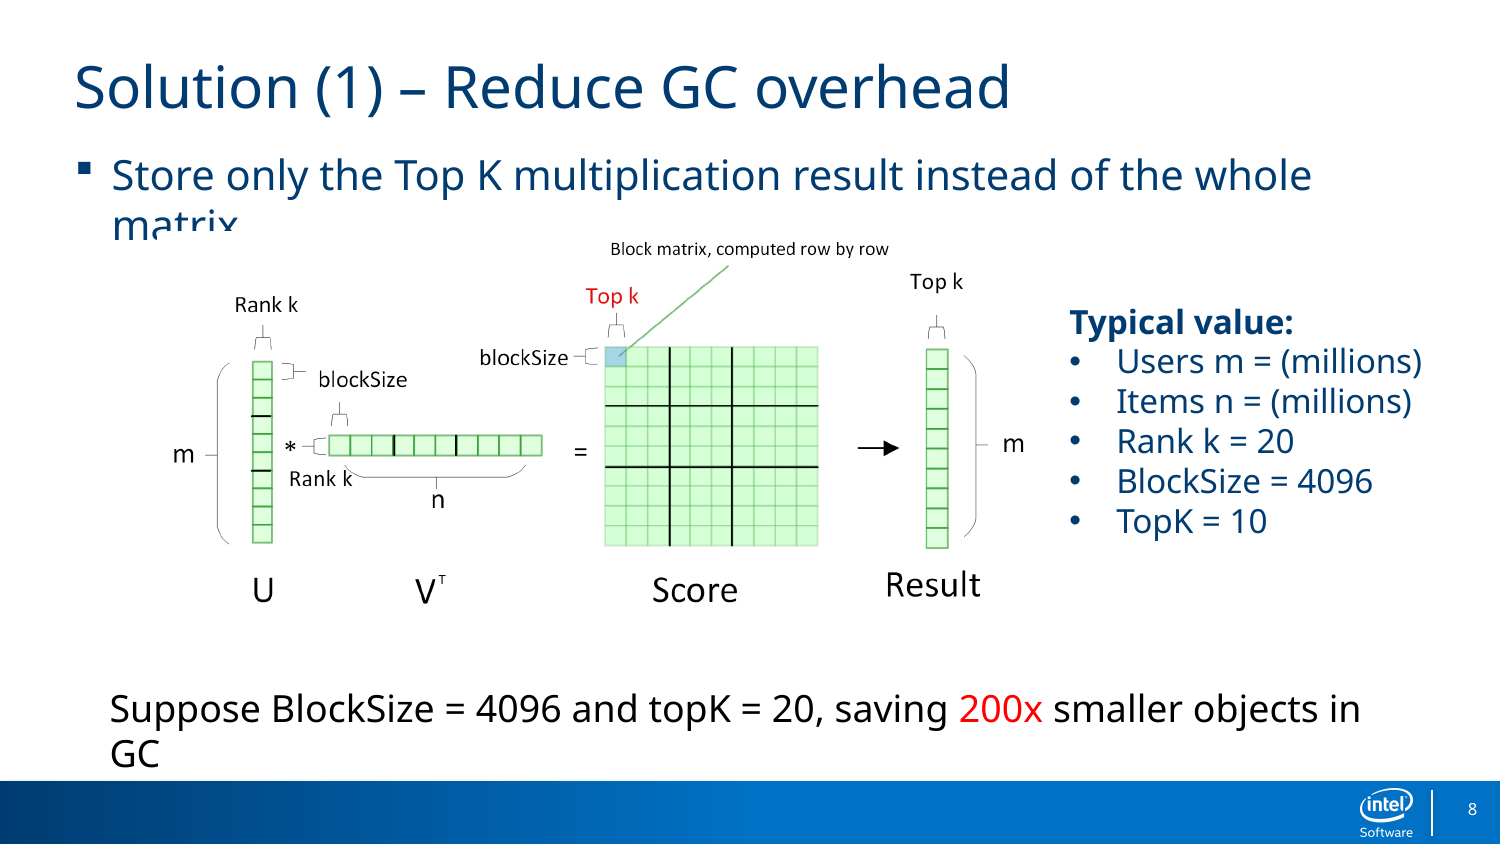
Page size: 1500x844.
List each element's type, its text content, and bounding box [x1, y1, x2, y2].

picture [1360, 788, 1413, 837]
picture [157, 231, 1041, 633]
slide_number 8 [1434, 789, 1478, 831]
text_box Suppose BlockSize = 4096 and topK = 20, saving 200x smaller objects in GC [19, 677, 1435, 783]
text_box Typical value: Users m = (millions) Items n = (millions) Rank k = 20 BlockSize = 4096 TopK = 10 [1069, 300, 1496, 588]
list Store only the Top K multiplication result instead of the whole matrix [74, 148, 1425, 677]
title Solution (1) – Reduce GC overhead [74, 50, 1425, 148]
